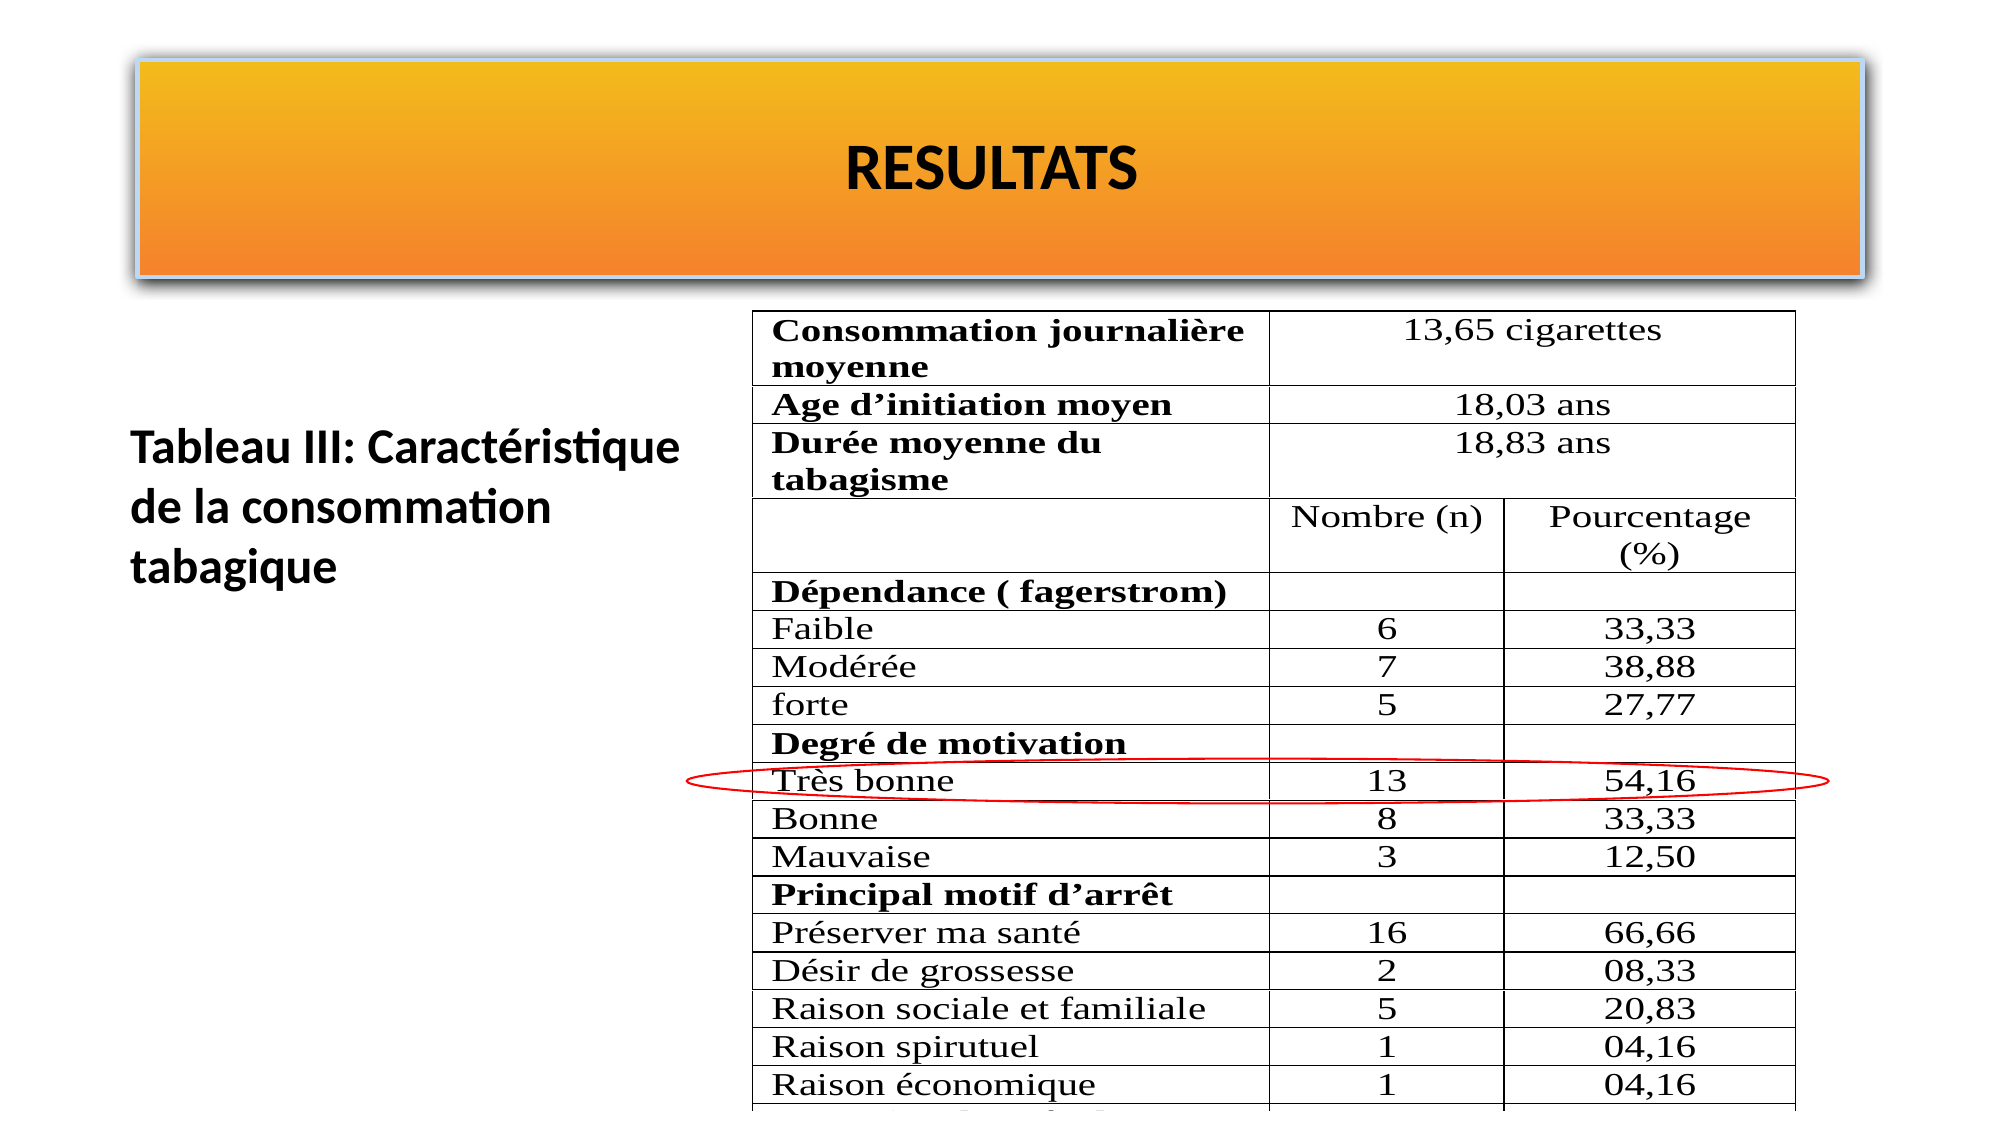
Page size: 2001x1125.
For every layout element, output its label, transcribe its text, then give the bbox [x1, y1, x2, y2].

text_box [685, 769, 751, 793]
text_box Tableau III: Caractéristique de la consommation tabagique [114, 382, 741, 625]
picture [751, 310, 1829, 1111]
title RESULTATS [137, 59, 1863, 278]
